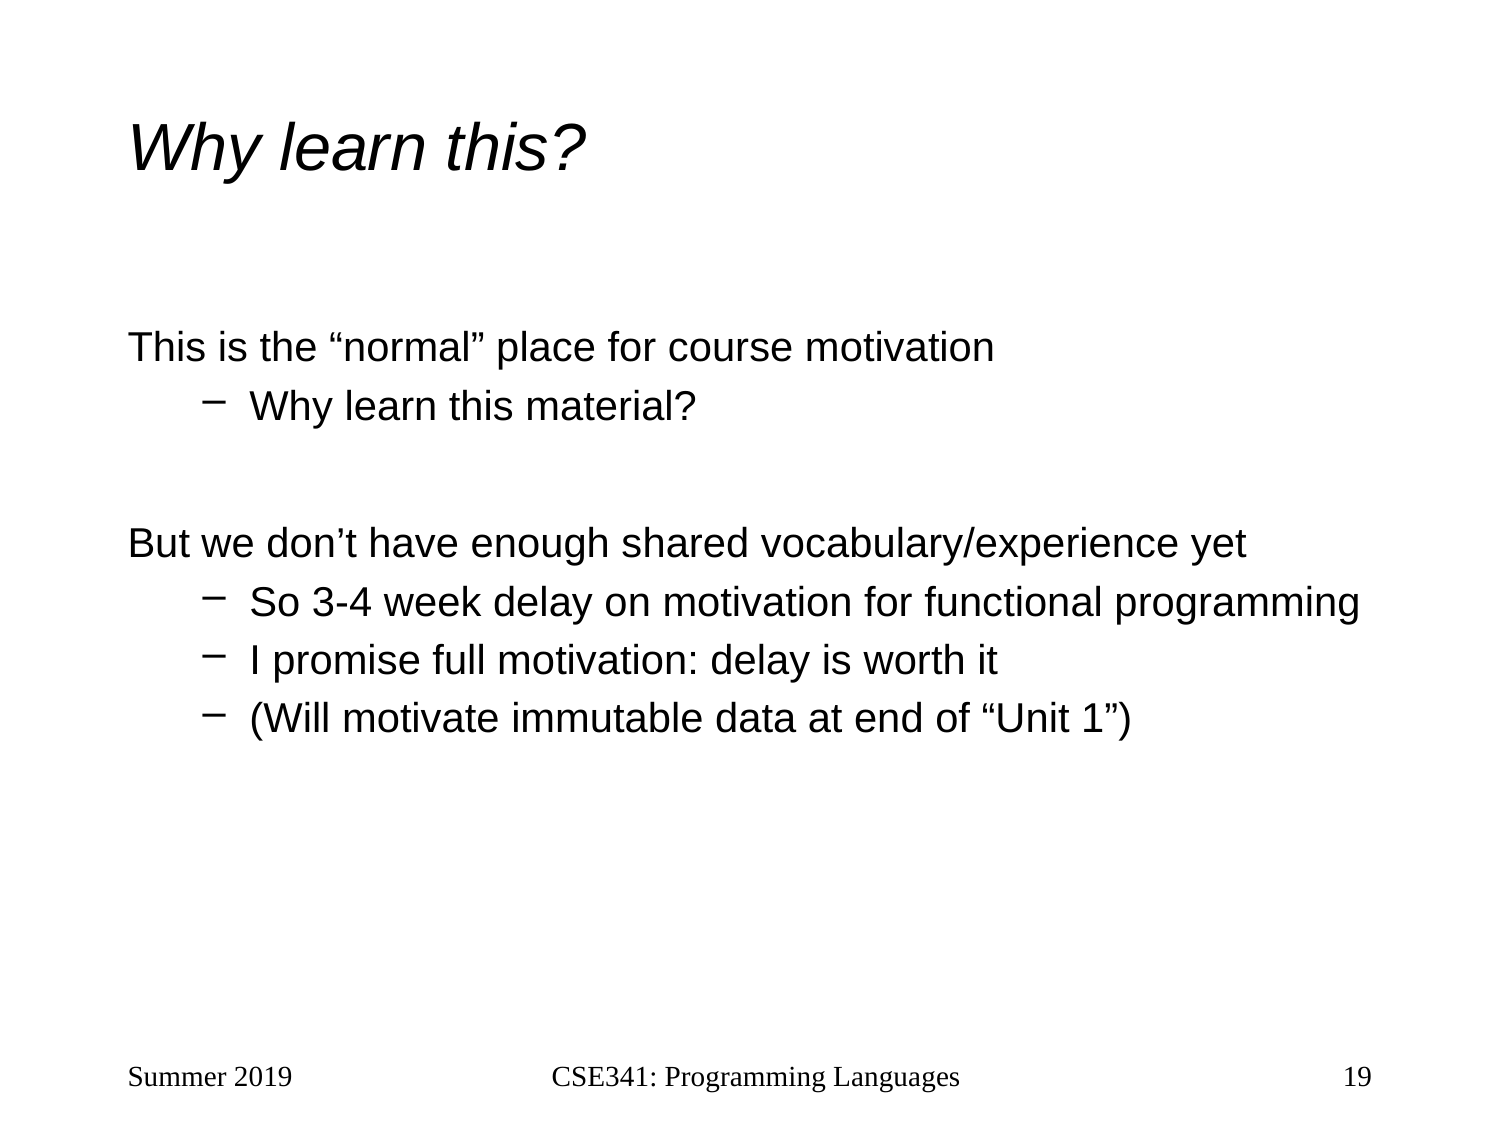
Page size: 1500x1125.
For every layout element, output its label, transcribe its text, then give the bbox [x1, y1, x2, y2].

list This is the “normal” place for course motivation Why learn this material? But we don’t have enough shared vocabulary/experience yet So 3-4 week delay on motivation for functional programming I promise full motivation: delay is worth it (Will motivate immutable data at end of “Unit 1”) [112, 312, 1388, 851]
title Why learn this? [112, 49, 1388, 238]
footer CSE341: Programming Languages [474, 1049, 1038, 1125]
slide_number 19 [1074, 1049, 1388, 1125]
slide_number Summer 2019 [112, 1049, 426, 1125]
